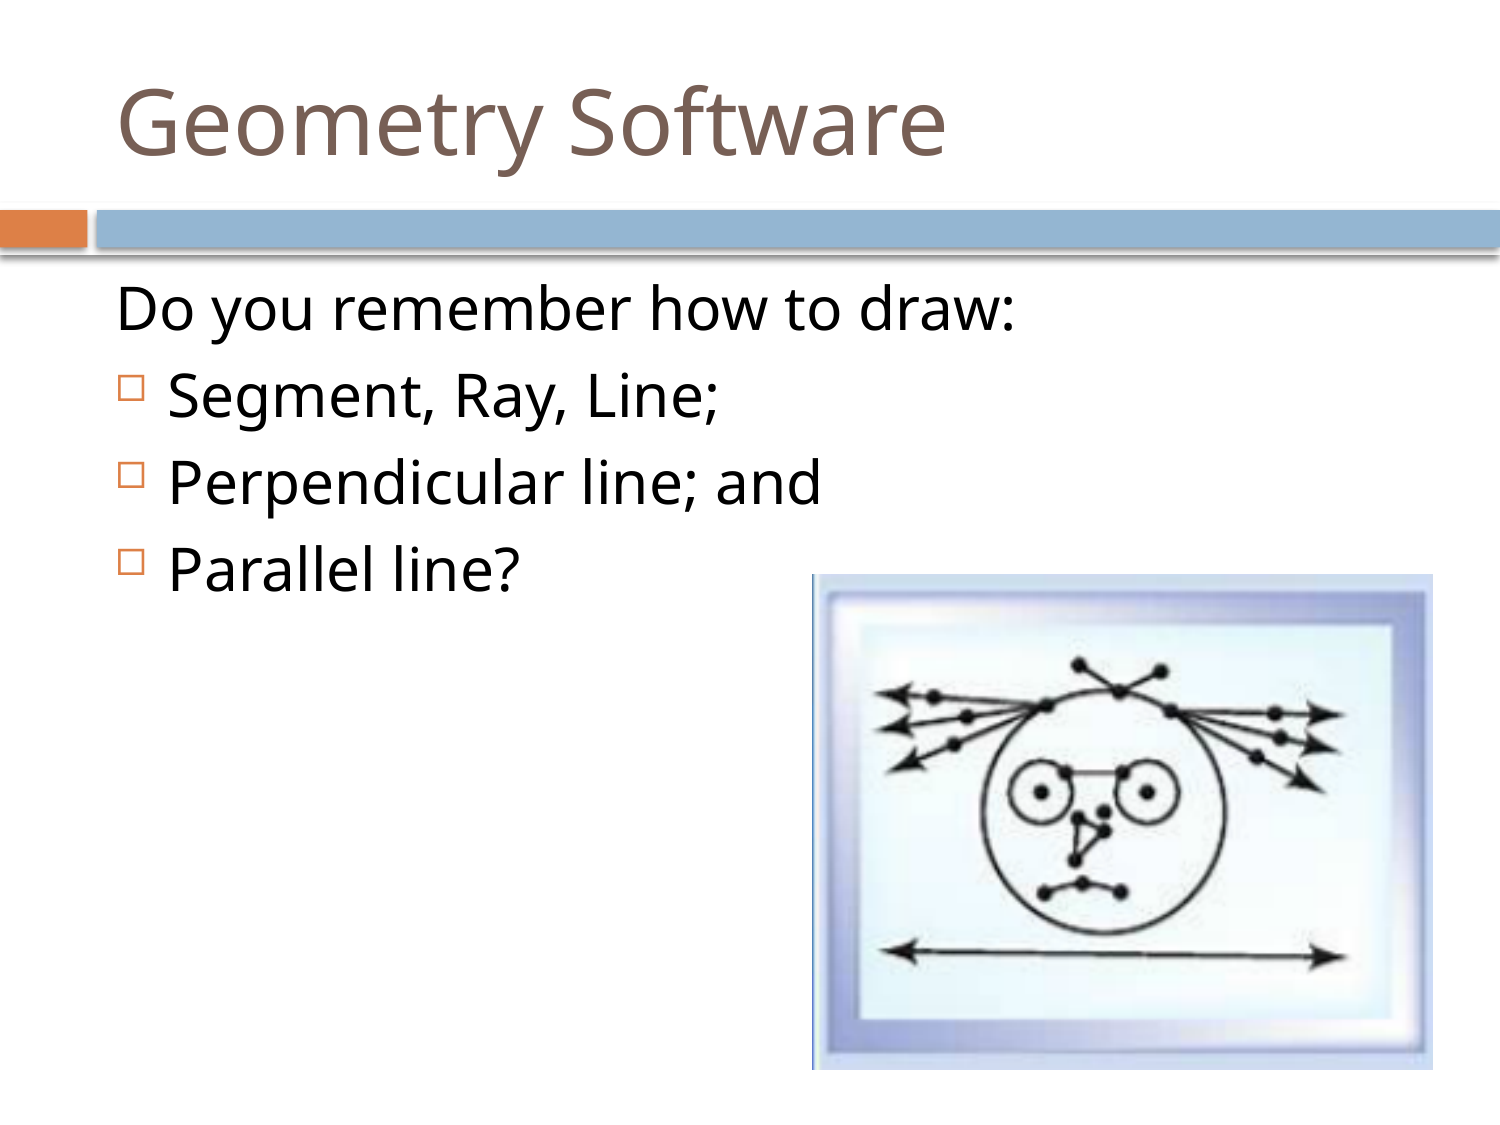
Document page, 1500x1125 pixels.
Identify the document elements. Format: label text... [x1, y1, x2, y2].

title Geometry Software [100, 37, 1438, 200]
picture [812, 574, 1434, 1070]
list Do you remember how to draw: Segment, Ray, Line; Perpendicular line; and Parallel line? [100, 262, 1438, 1000]
